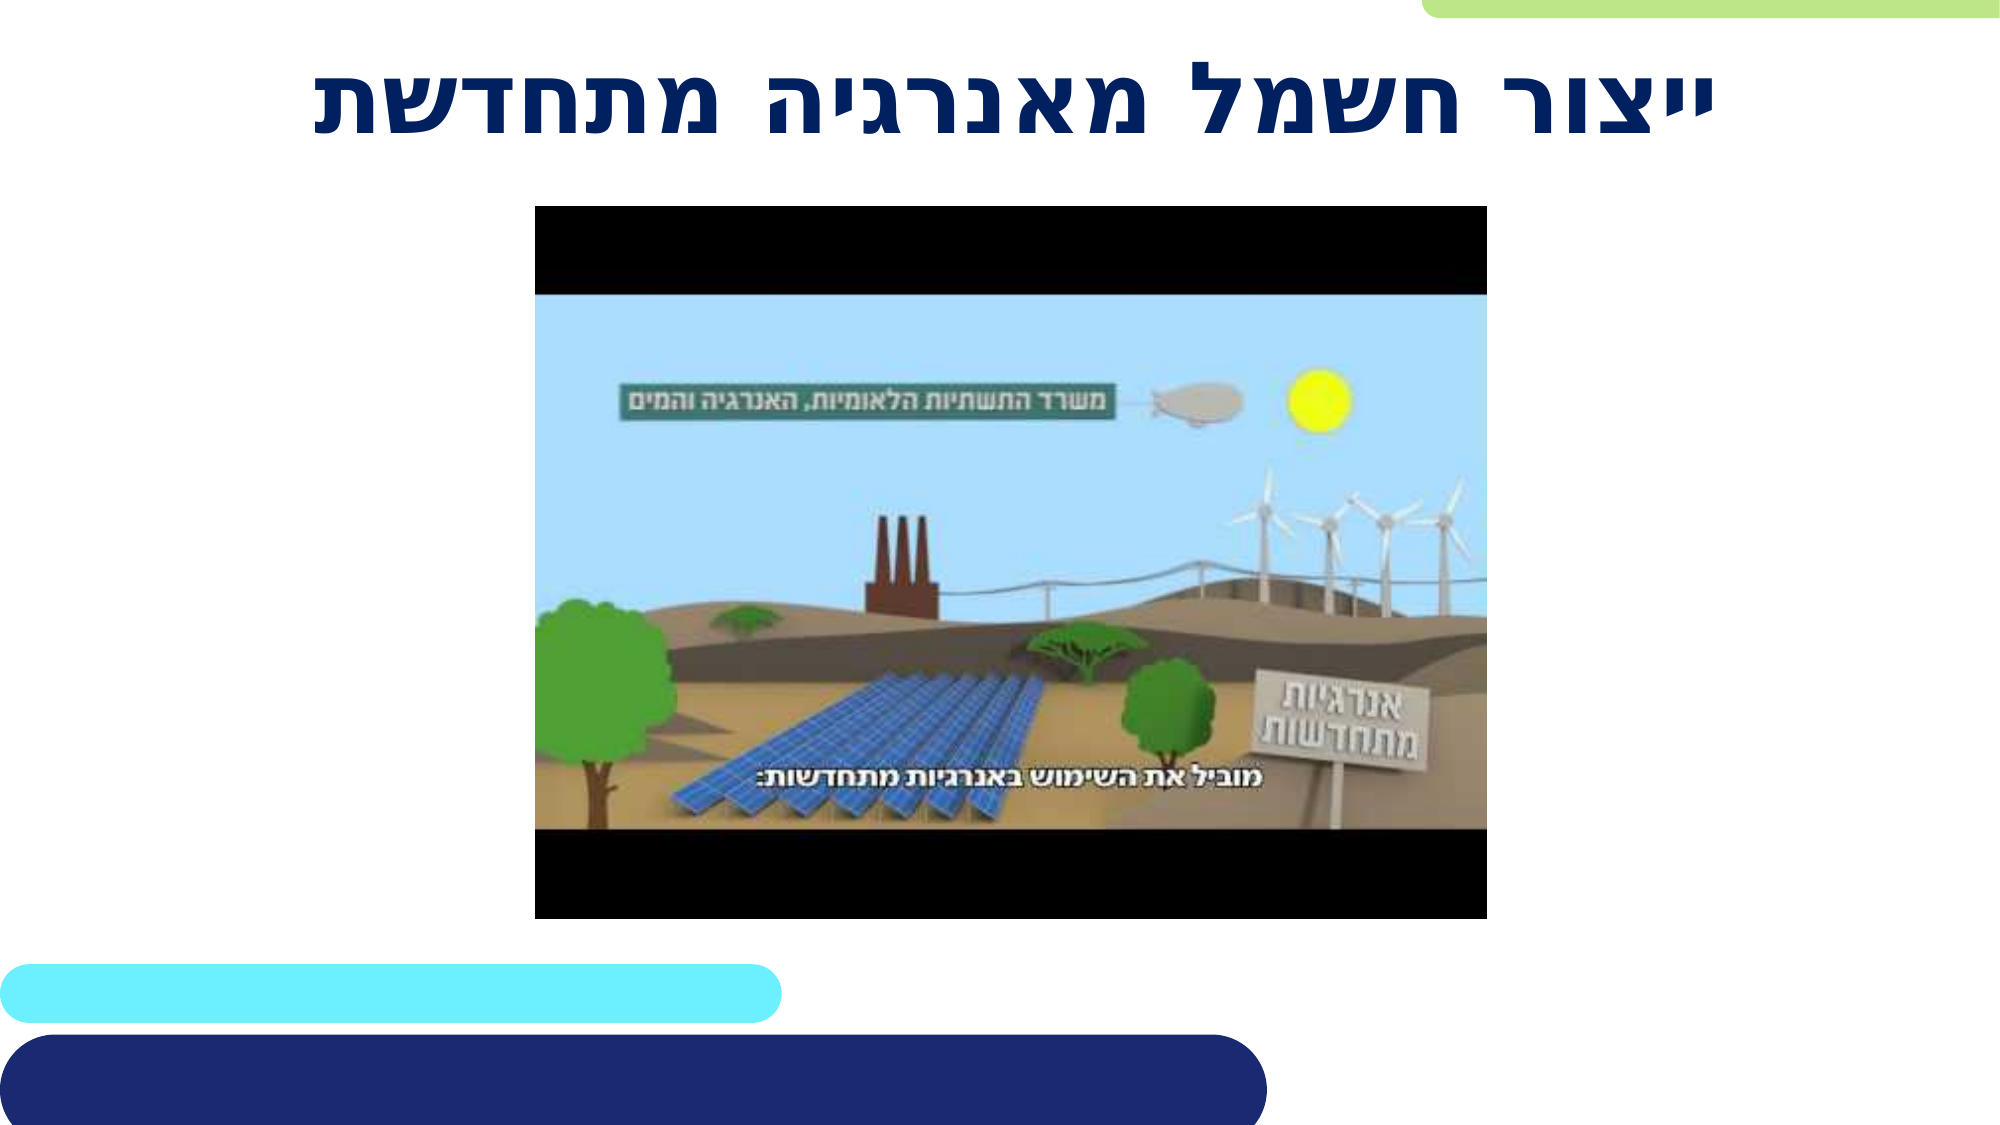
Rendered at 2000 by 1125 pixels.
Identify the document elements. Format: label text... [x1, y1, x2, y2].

title ייצור חשמל מאנרגיה מתחדשת [84, 34, 1916, 154]
picture [535, 205, 1487, 920]
